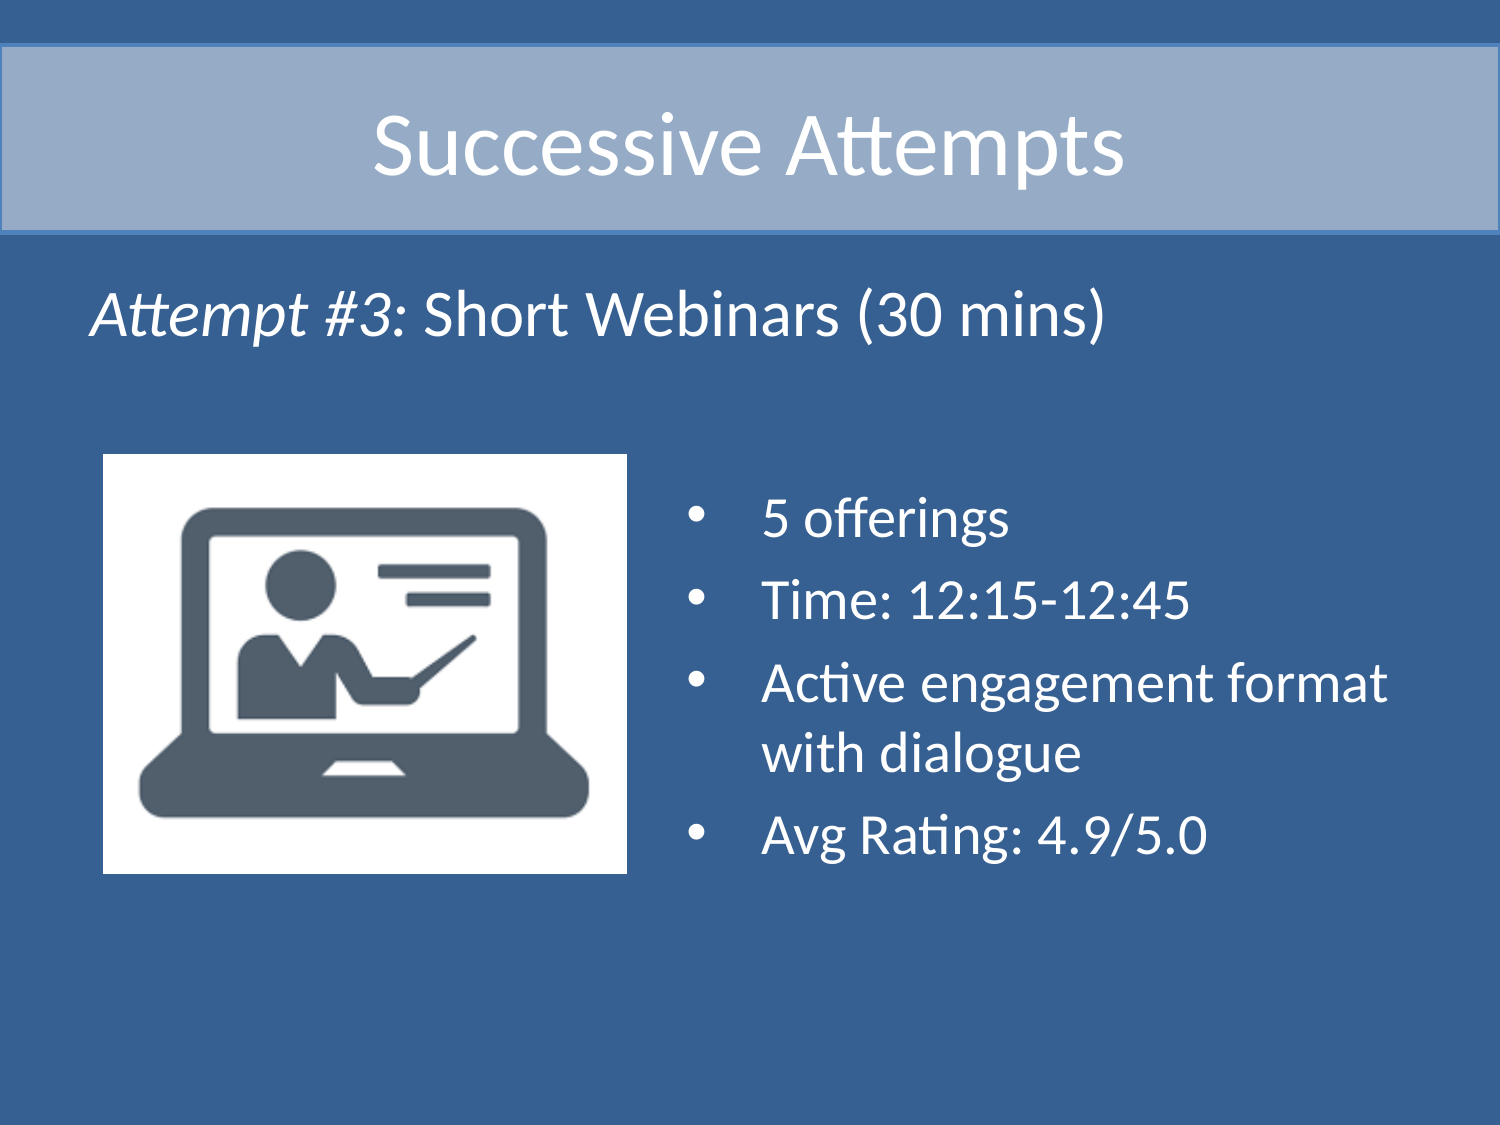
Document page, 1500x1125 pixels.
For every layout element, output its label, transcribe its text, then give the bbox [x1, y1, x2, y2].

list Attempt #3: Short Webinars (30 mins) [75, 262, 1425, 1005]
title Successive Attempts [0, 43, 1500, 235]
text_box 5 offerings Time: 12:15-12:45 Active engagement format with dialogue Avg Rating: 4.9/5.0 [671, 471, 1476, 874]
picture [103, 454, 627, 874]
